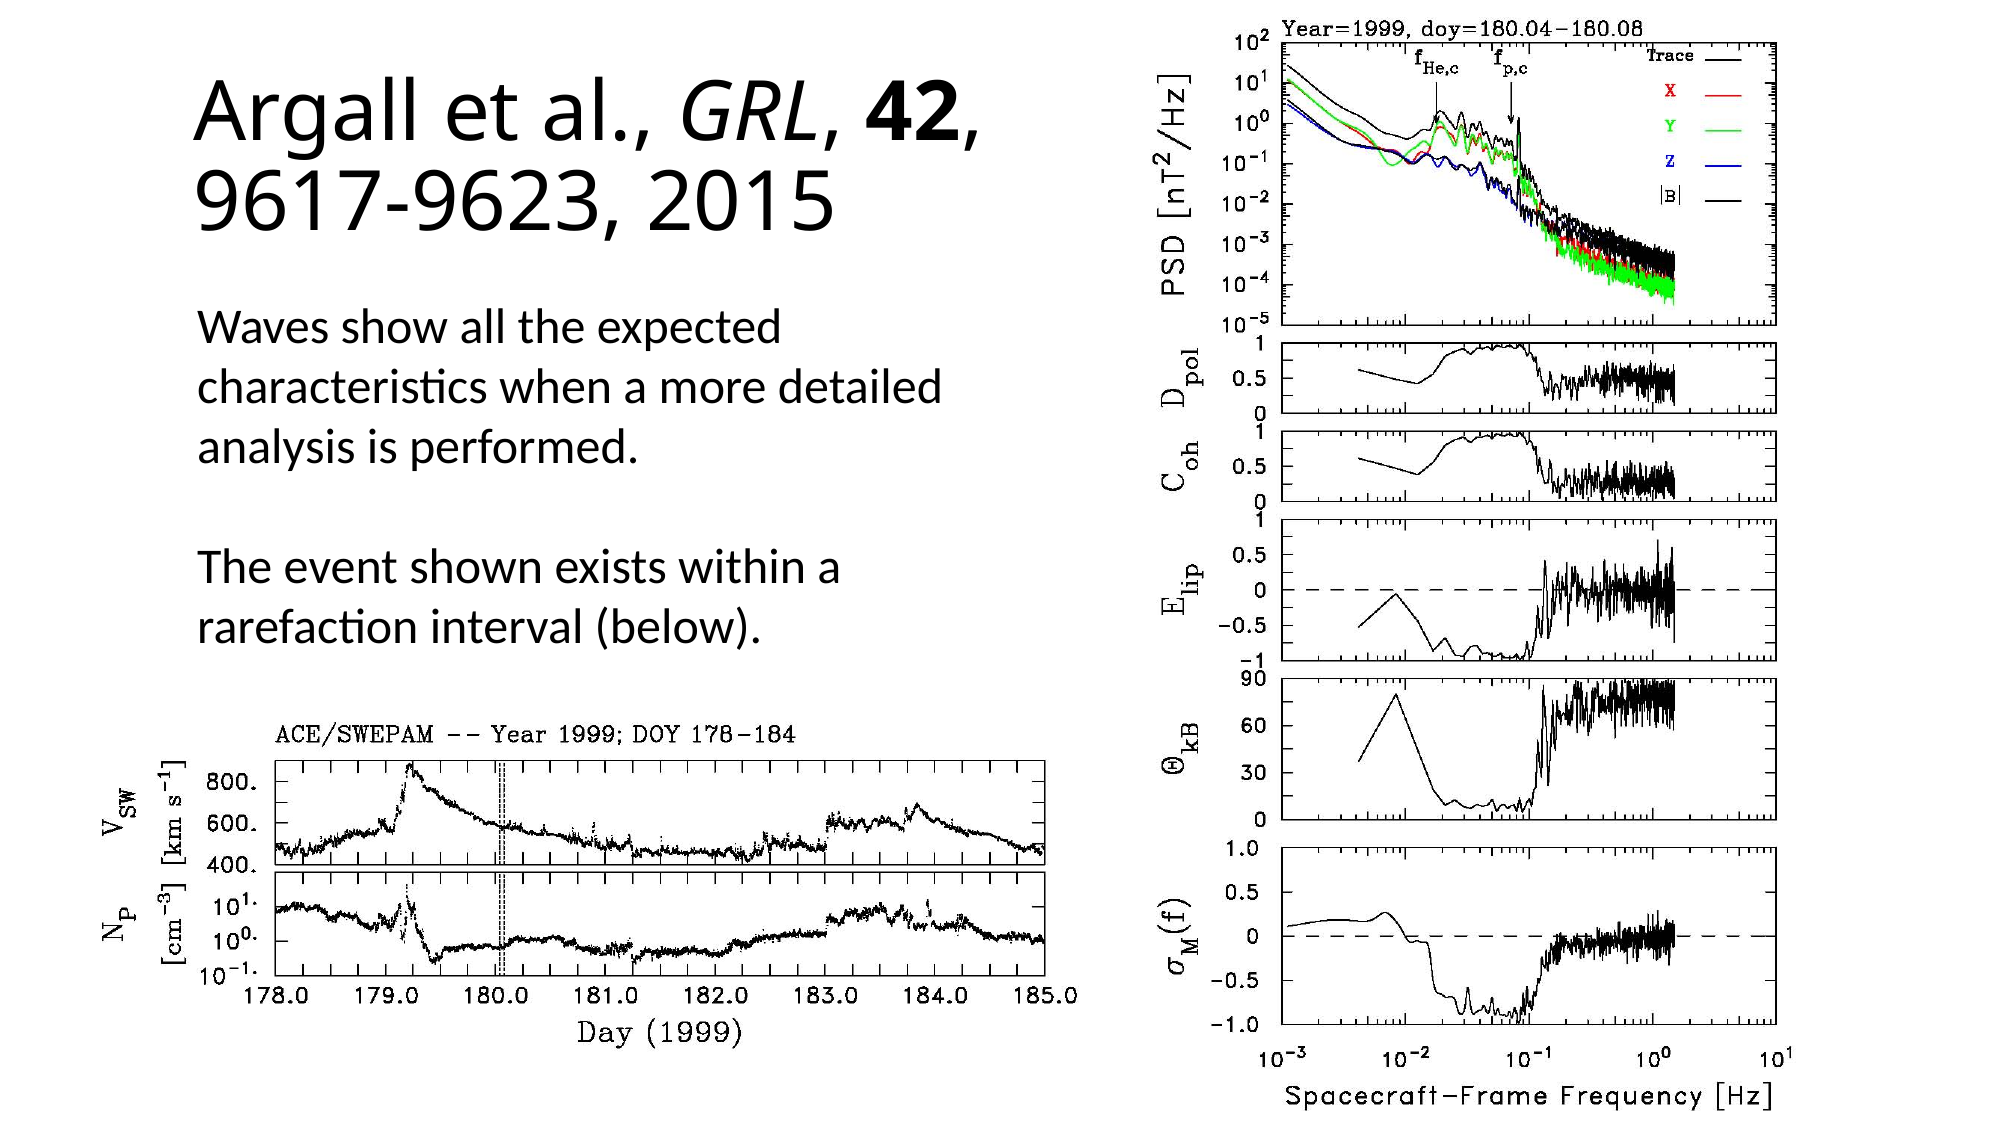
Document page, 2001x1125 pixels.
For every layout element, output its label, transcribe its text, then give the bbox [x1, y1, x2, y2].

text_box Waves show all the expected characteristics when a more detailed analysis is performed. The event shown exists within a rarefaction interval (below). [182, 285, 969, 661]
picture [88, 708, 1088, 1058]
picture [1138, 0, 1804, 1125]
title Argall et al., GRL, 42, 9617-9623, 2015 [178, 59, 1019, 258]
